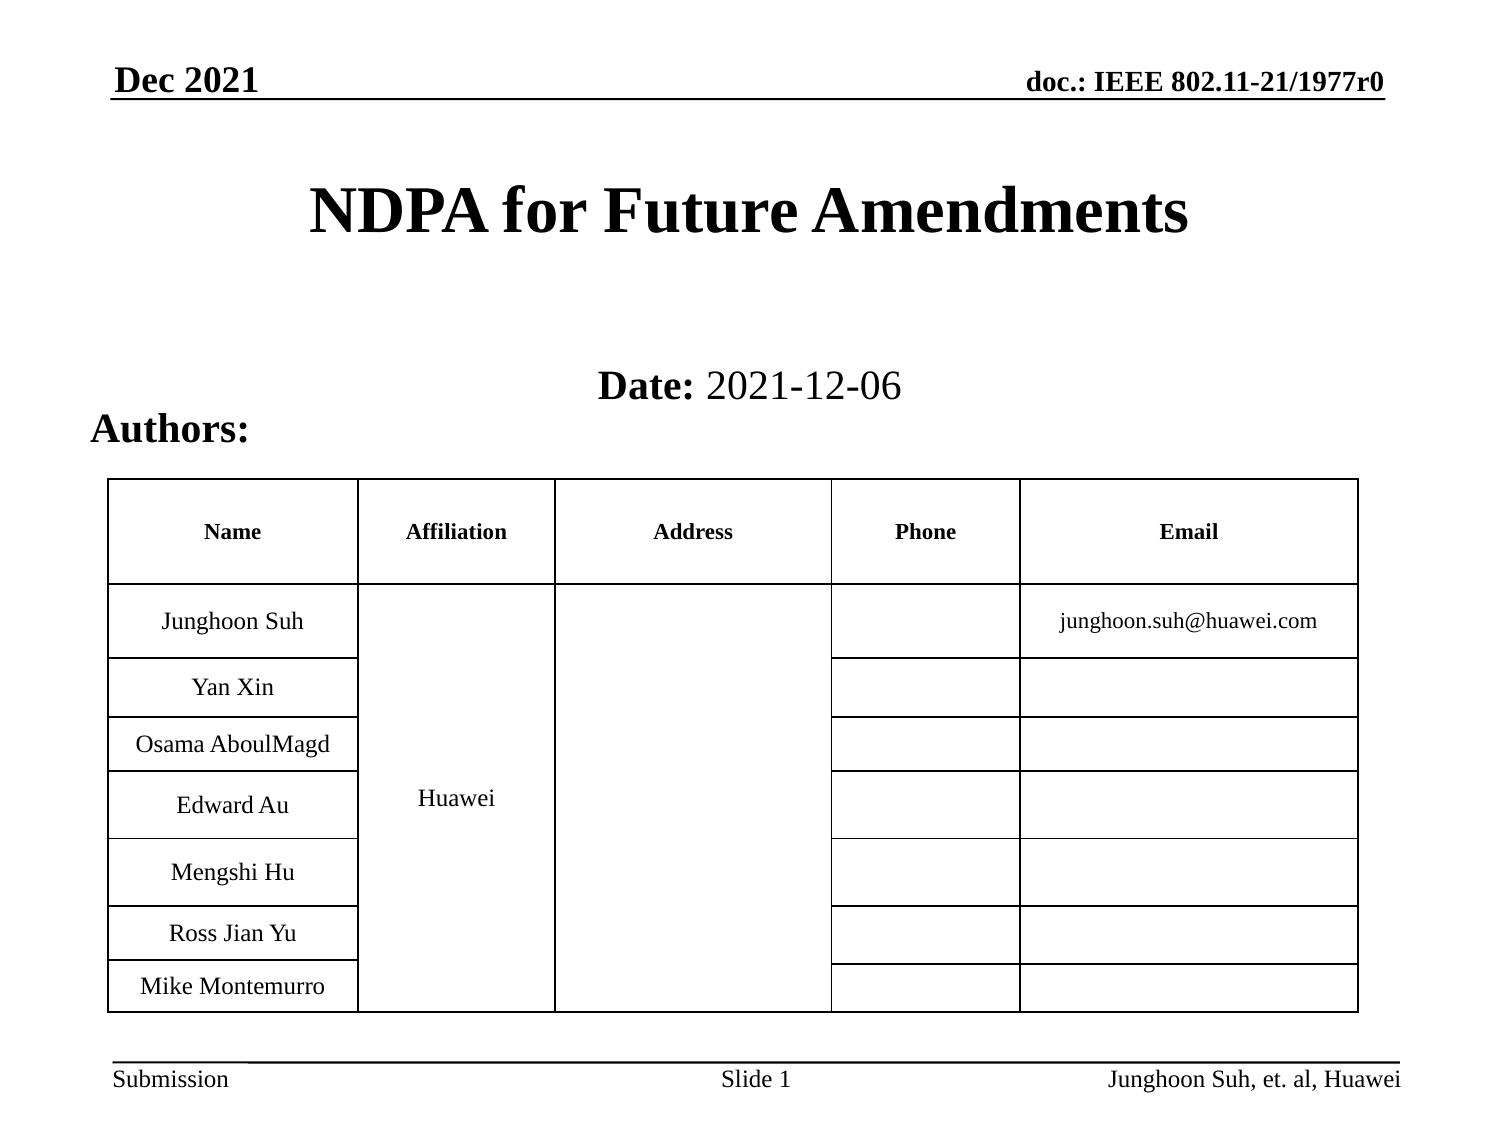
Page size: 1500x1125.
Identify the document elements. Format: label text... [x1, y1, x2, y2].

table_cell Osama AboulMagd [109, 718, 357, 770]
table_cell Junghoon Suh [109, 585, 357, 657]
list Date: 2021-12-06 [112, 350, 1388, 413]
table_cell [1021, 718, 1357, 770]
table_cell Huawei [359, 585, 554, 1011]
table_cell Mengshi Hu [109, 839, 357, 905]
table_cell Ross Jian Yu [109, 907, 357, 959]
table_cell [1021, 965, 1357, 1011]
table_cell [832, 839, 1019, 905]
table_cell Edward Au [109, 772, 357, 838]
table_cell [556, 585, 831, 1011]
table_cell junghoon.suh@huawei.com [1021, 585, 1357, 657]
table_cell [1021, 907, 1357, 963]
table_header Phone [832, 480, 1019, 583]
table_cell [832, 718, 1019, 770]
table_header Affiliation [359, 480, 554, 583]
table_header Name [109, 480, 357, 583]
table_cell Mike Montemurro [109, 961, 357, 1011]
title NDPA for Future Amendments [24, 112, 1475, 300]
table_header Email [1021, 480, 1357, 583]
slide_number Slide 1 [712, 1061, 800, 1093]
table_cell [832, 585, 1019, 657]
table_cell [832, 965, 1019, 1011]
table_cell Yan Xin [109, 659, 357, 716]
table_cell [1021, 659, 1357, 716]
table_cell [1021, 839, 1357, 905]
table_cell [832, 659, 1019, 716]
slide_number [114, 54, 274, 101]
table_header Address [556, 480, 831, 583]
table_cell [832, 772, 1019, 838]
footer Junghoon Suh, et. al, Huawei [1104, 1061, 1402, 1093]
table_cell [832, 907, 1019, 963]
table_cell [1021, 772, 1357, 838]
text_box Authors: [74, 393, 313, 457]
